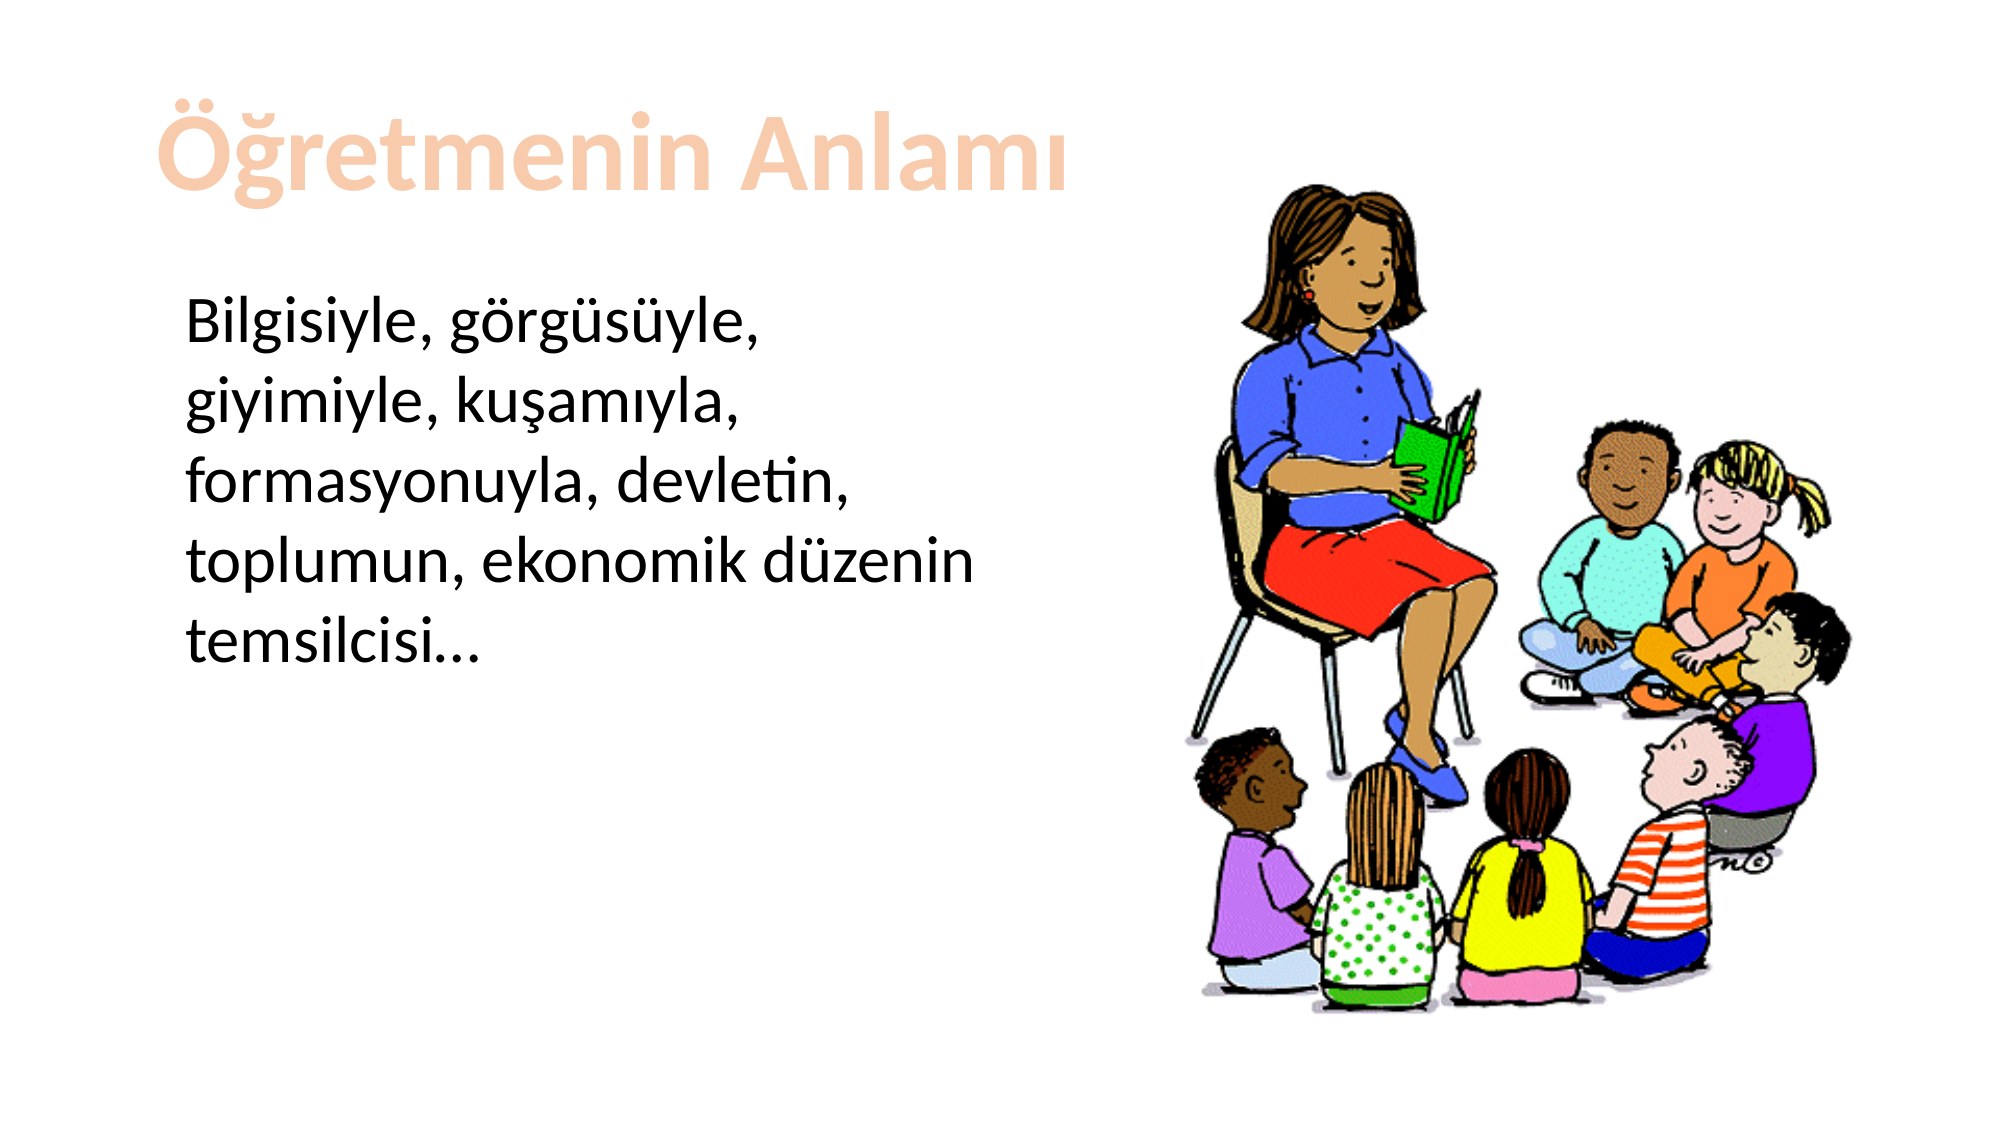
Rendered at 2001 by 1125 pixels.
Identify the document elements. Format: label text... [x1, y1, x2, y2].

text_box Öğretmenin Anlamı [141, 70, 1087, 221]
text_box Bilgisiyle, görgüsüyle, giyimiyle, kuşamıyla, formasyonuyla, devletin, toplumun, ekonomik düzenin temsilcisi… [170, 268, 1035, 764]
picture [1173, 181, 1863, 1016]
